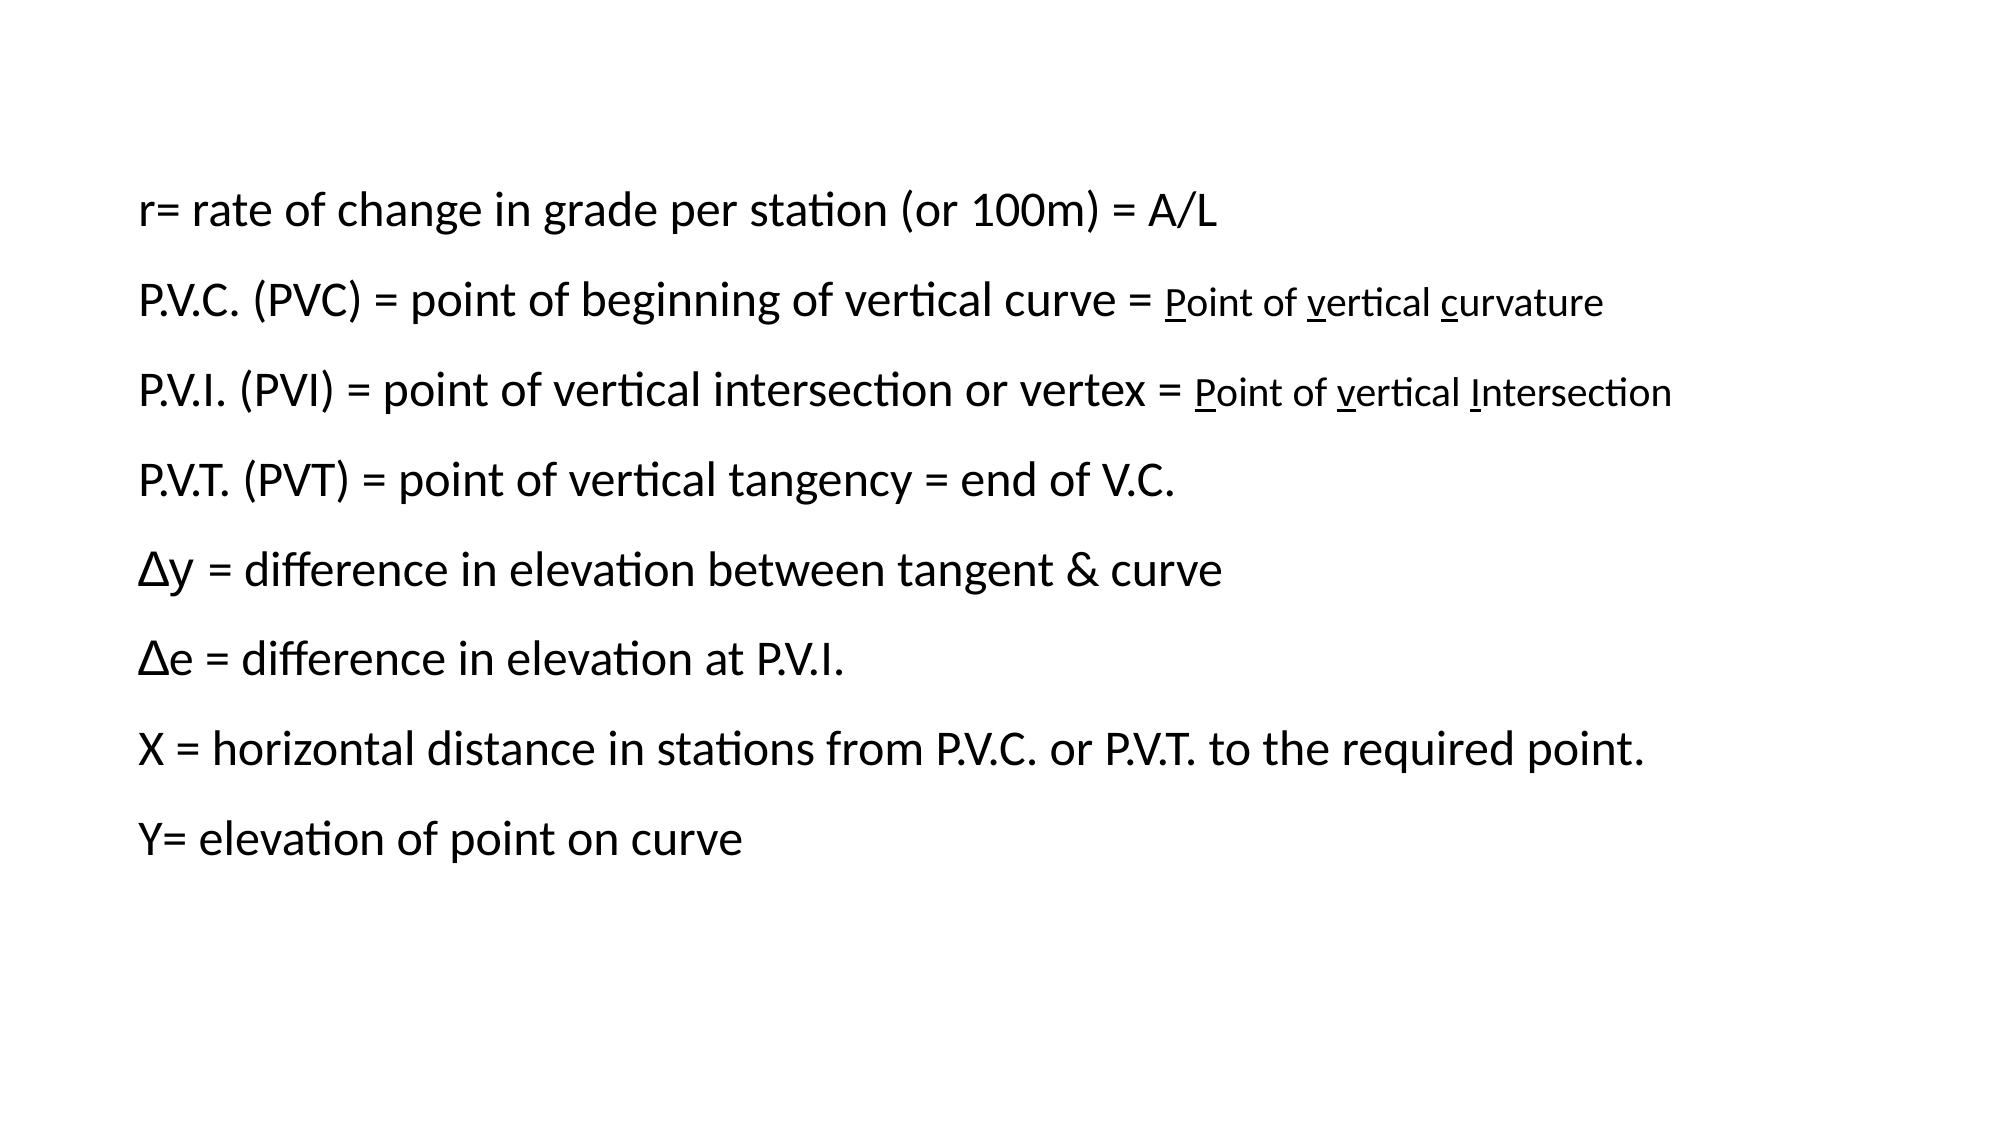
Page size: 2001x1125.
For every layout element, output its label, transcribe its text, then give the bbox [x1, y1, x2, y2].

text_box r= rate of change in grade per station (or 100m) = A/L P.V.C. (PVC) = point of beginning of vertical curve = Point of vertical curvature P.V.I. (PVI) = point of vertical intersection or vertex = Point of vertical Intersection P.V.T. (PVT) = point of vertical tangency = end of V.C. ∆y = difference in elevation between tangent & curve ∆e = difference in elevation at P.V.I. X = horizontal distance in stations from P.V.C. or P.V.T. to the required point. Y= elevation of point on curve [123, 160, 1771, 873]
